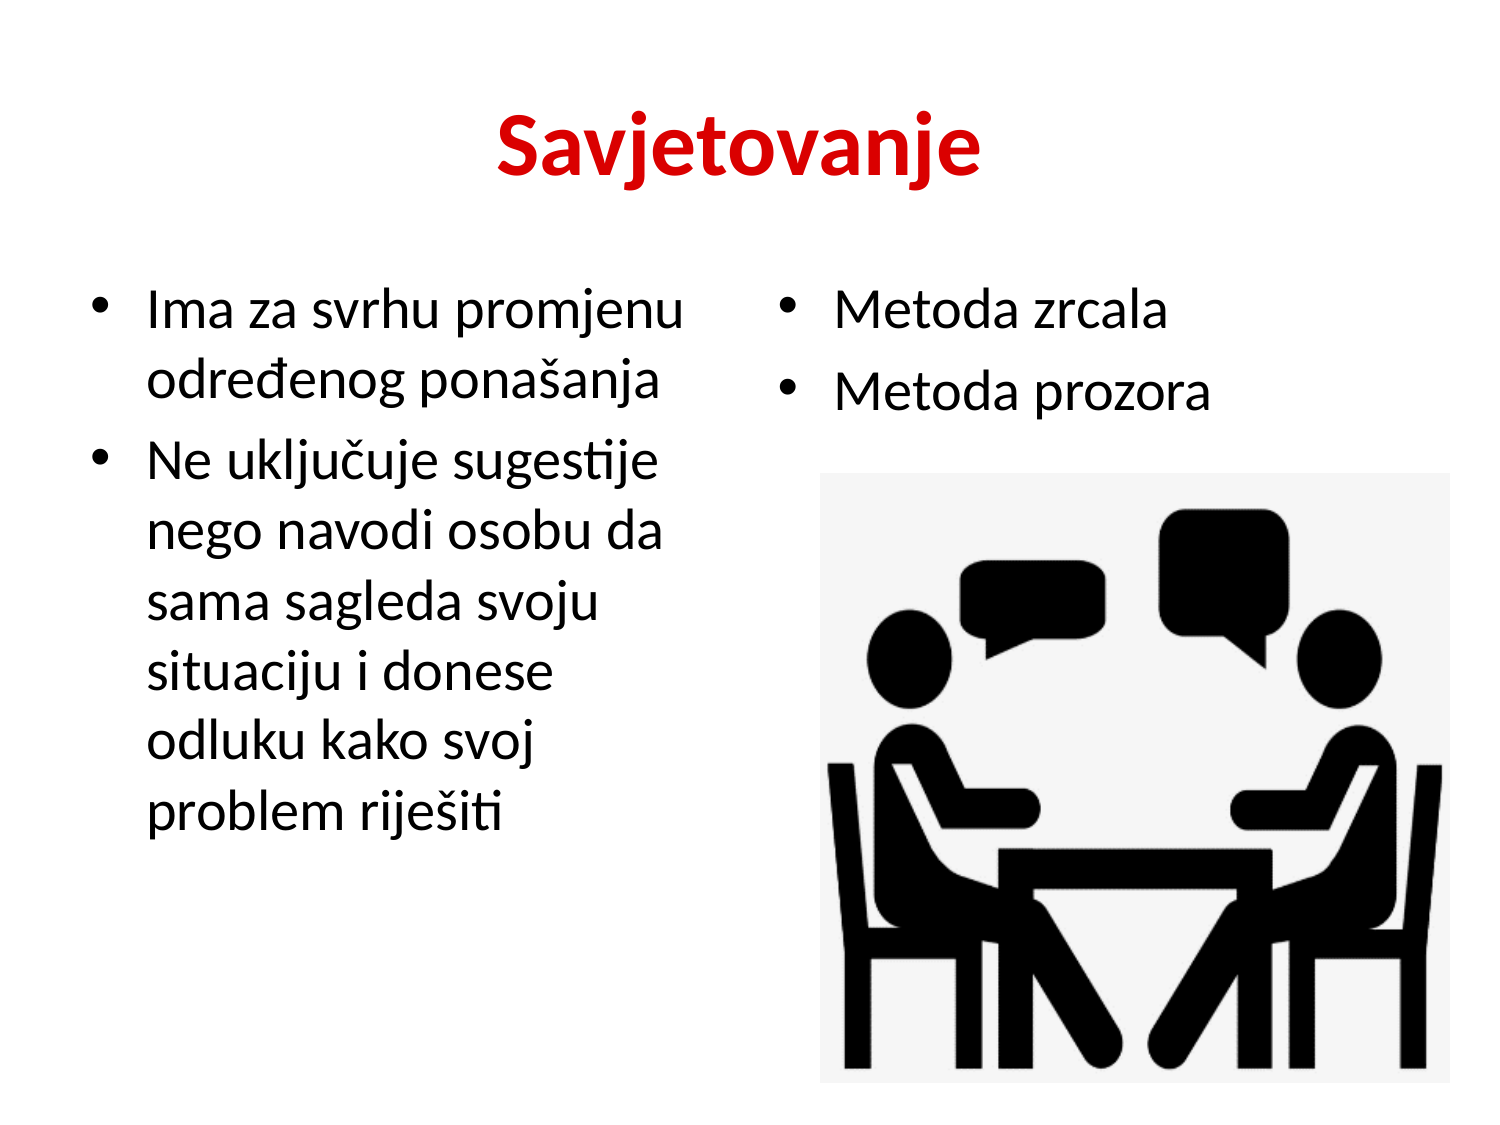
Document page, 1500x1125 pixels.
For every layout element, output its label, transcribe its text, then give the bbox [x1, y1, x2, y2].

list Metoda zrcala Metoda prozora [762, 262, 1425, 1005]
picture [820, 473, 1450, 1083]
title Savjetovanje [75, 45, 1425, 233]
list Ima za svrhu promjenu određenog ponašanja Ne uključuje sugestije nego navodi osobu da sama sagleda svoju situaciju i donese odluku kako svoj problem riješiti [75, 262, 738, 1005]
